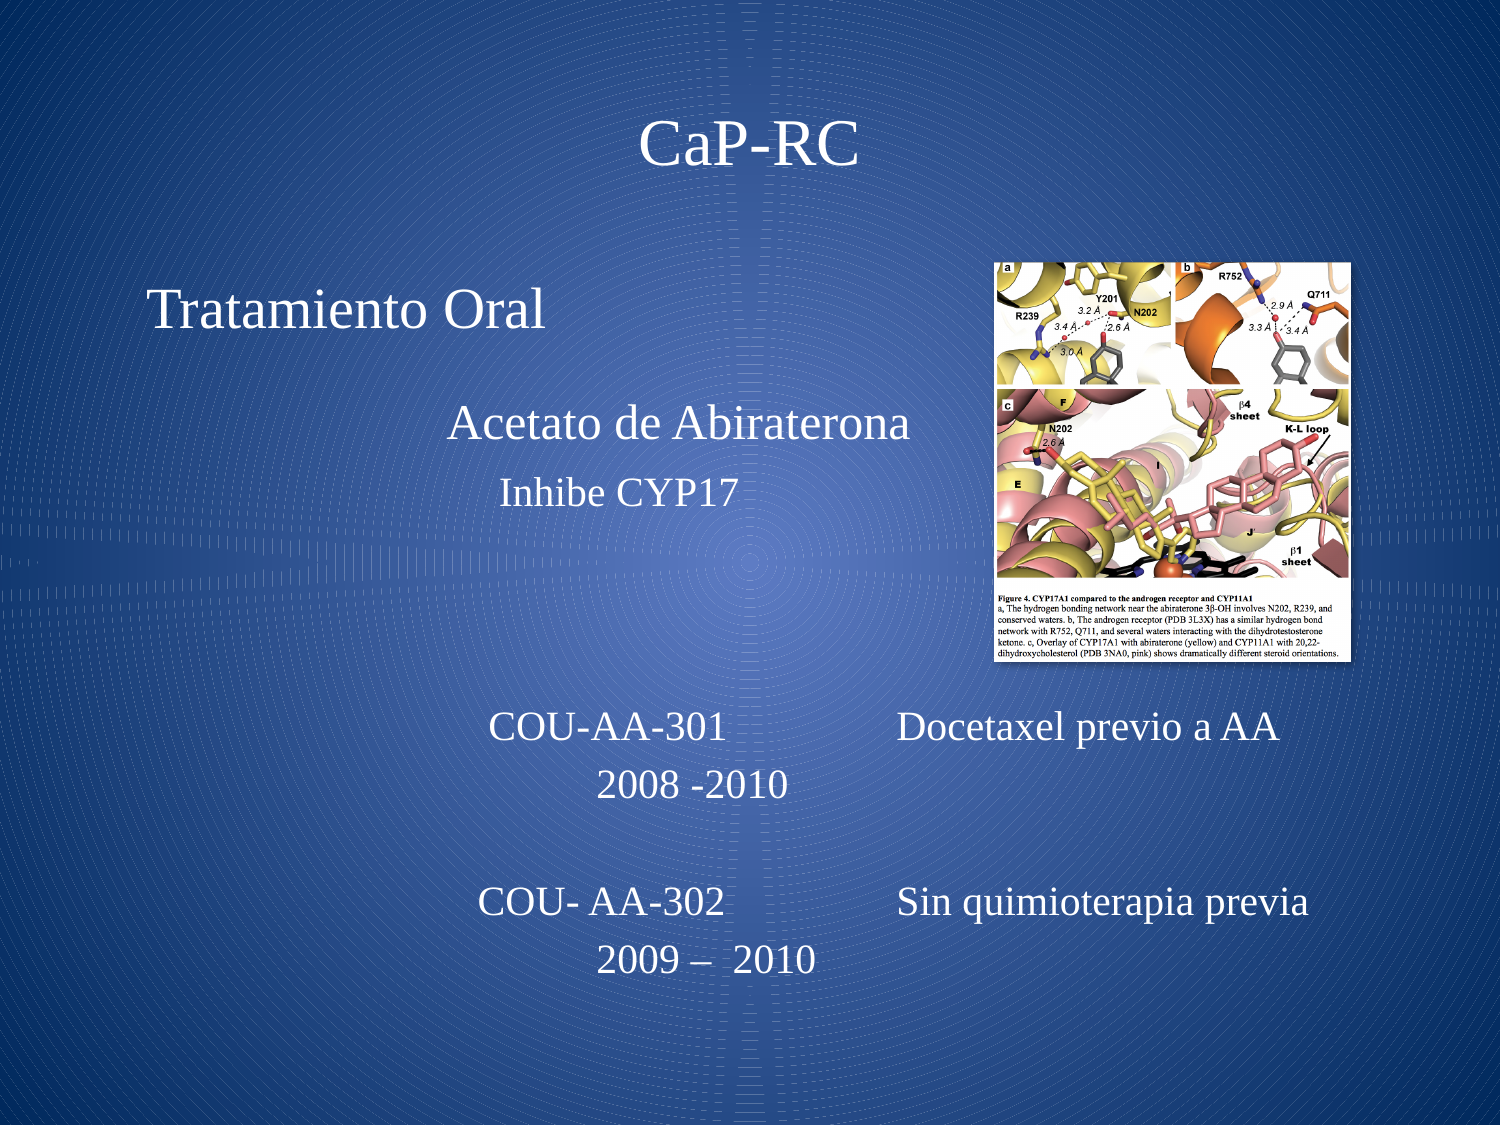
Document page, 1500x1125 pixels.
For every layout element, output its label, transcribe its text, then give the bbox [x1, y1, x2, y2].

title CaP-RC [75, 45, 1425, 233]
picture [994, 262, 1351, 663]
list Tratamiento Oral Acetato de Abiraterona Inhibe CYP17 COU-AA-301 Docetaxel previo a AA 2008 -2010 COU- AA-302 Sin quimioterapia previa 2009 – 2010 [75, 262, 1425, 1005]
